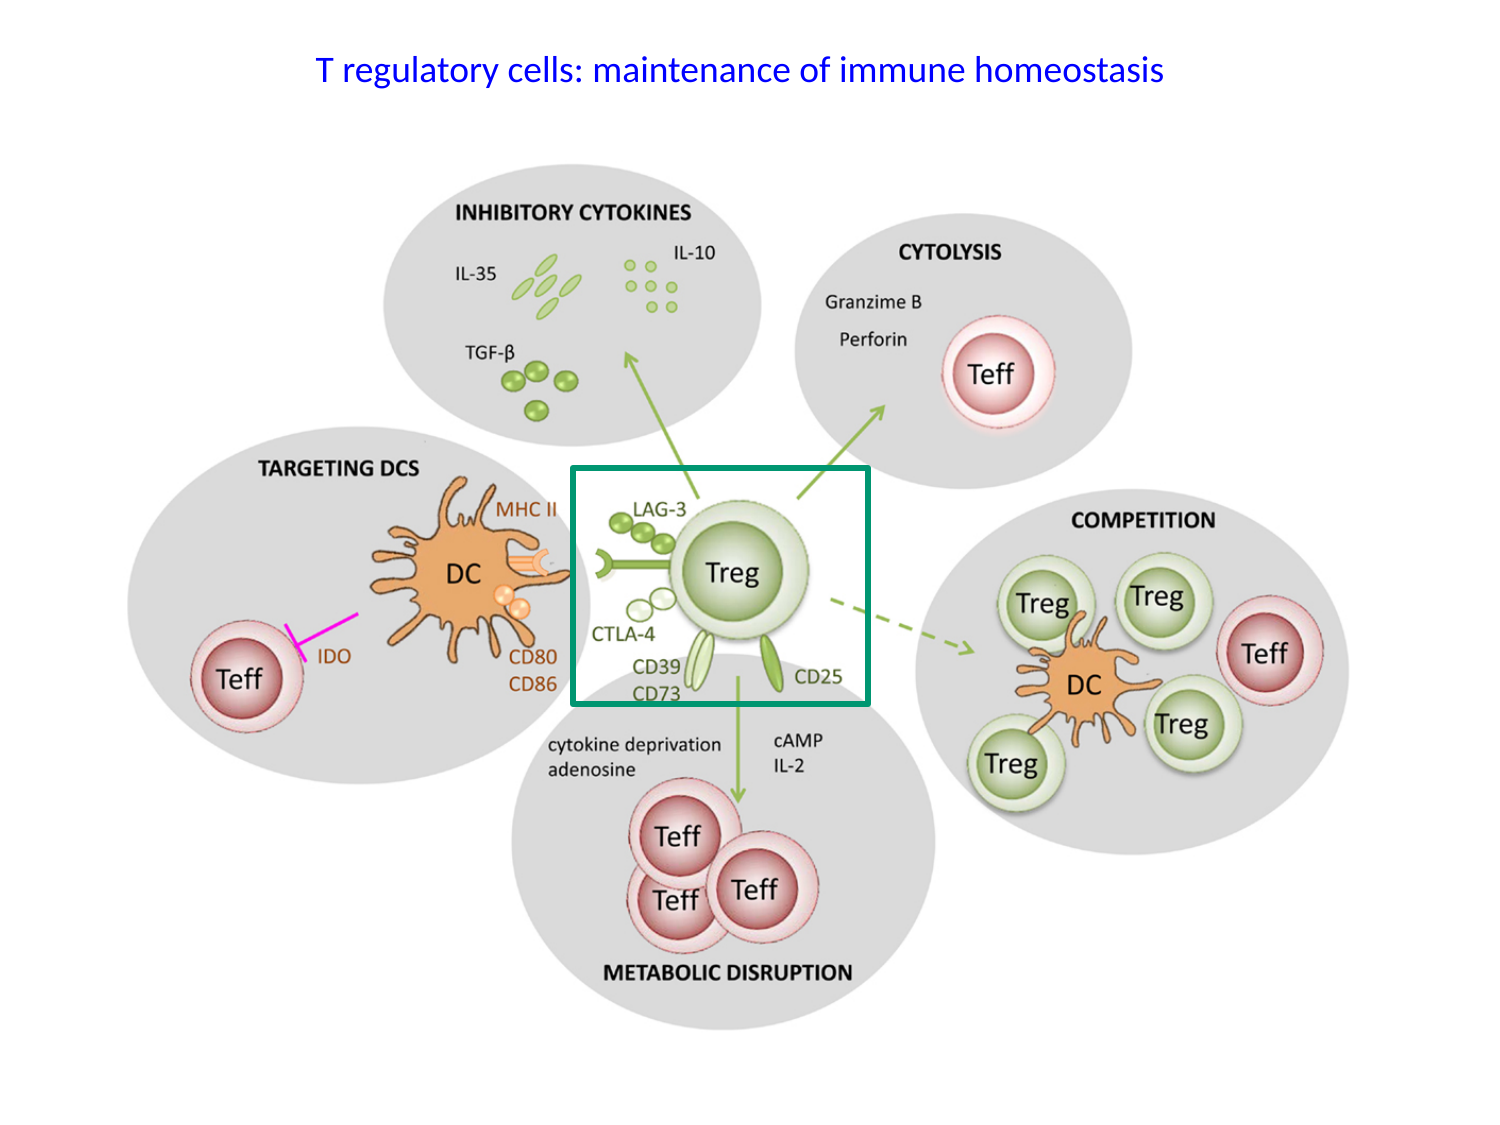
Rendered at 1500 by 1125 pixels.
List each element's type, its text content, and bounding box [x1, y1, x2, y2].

text_box T regulatory cells: maintenance of immune homeostasis [300, 37, 1181, 97]
picture [123, 160, 1354, 1036]
